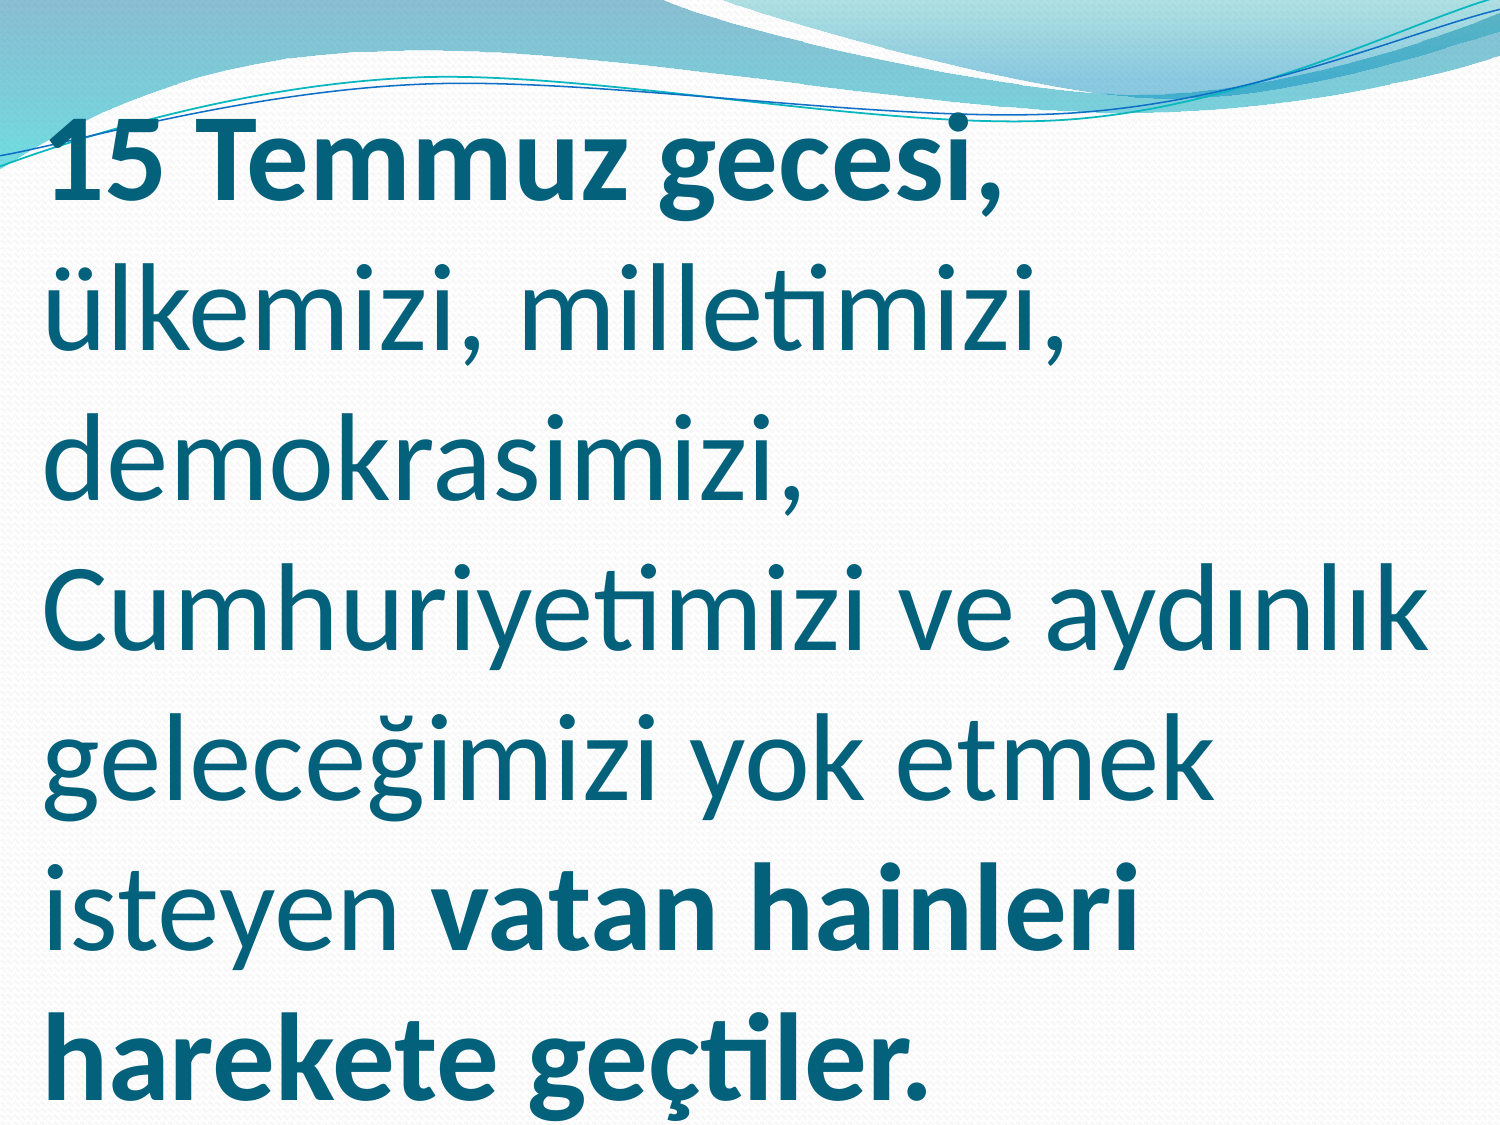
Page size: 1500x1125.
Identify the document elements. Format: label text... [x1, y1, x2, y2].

title 15 Temmuz gecesi, ülkemizi, milletimizi, demokrasimizi, Cumhuriyetimizi ve aydınlık geleceğimizi yok etmek isteyen vatan hainleri harekete geçtiler. [41, 0, 1471, 1125]
